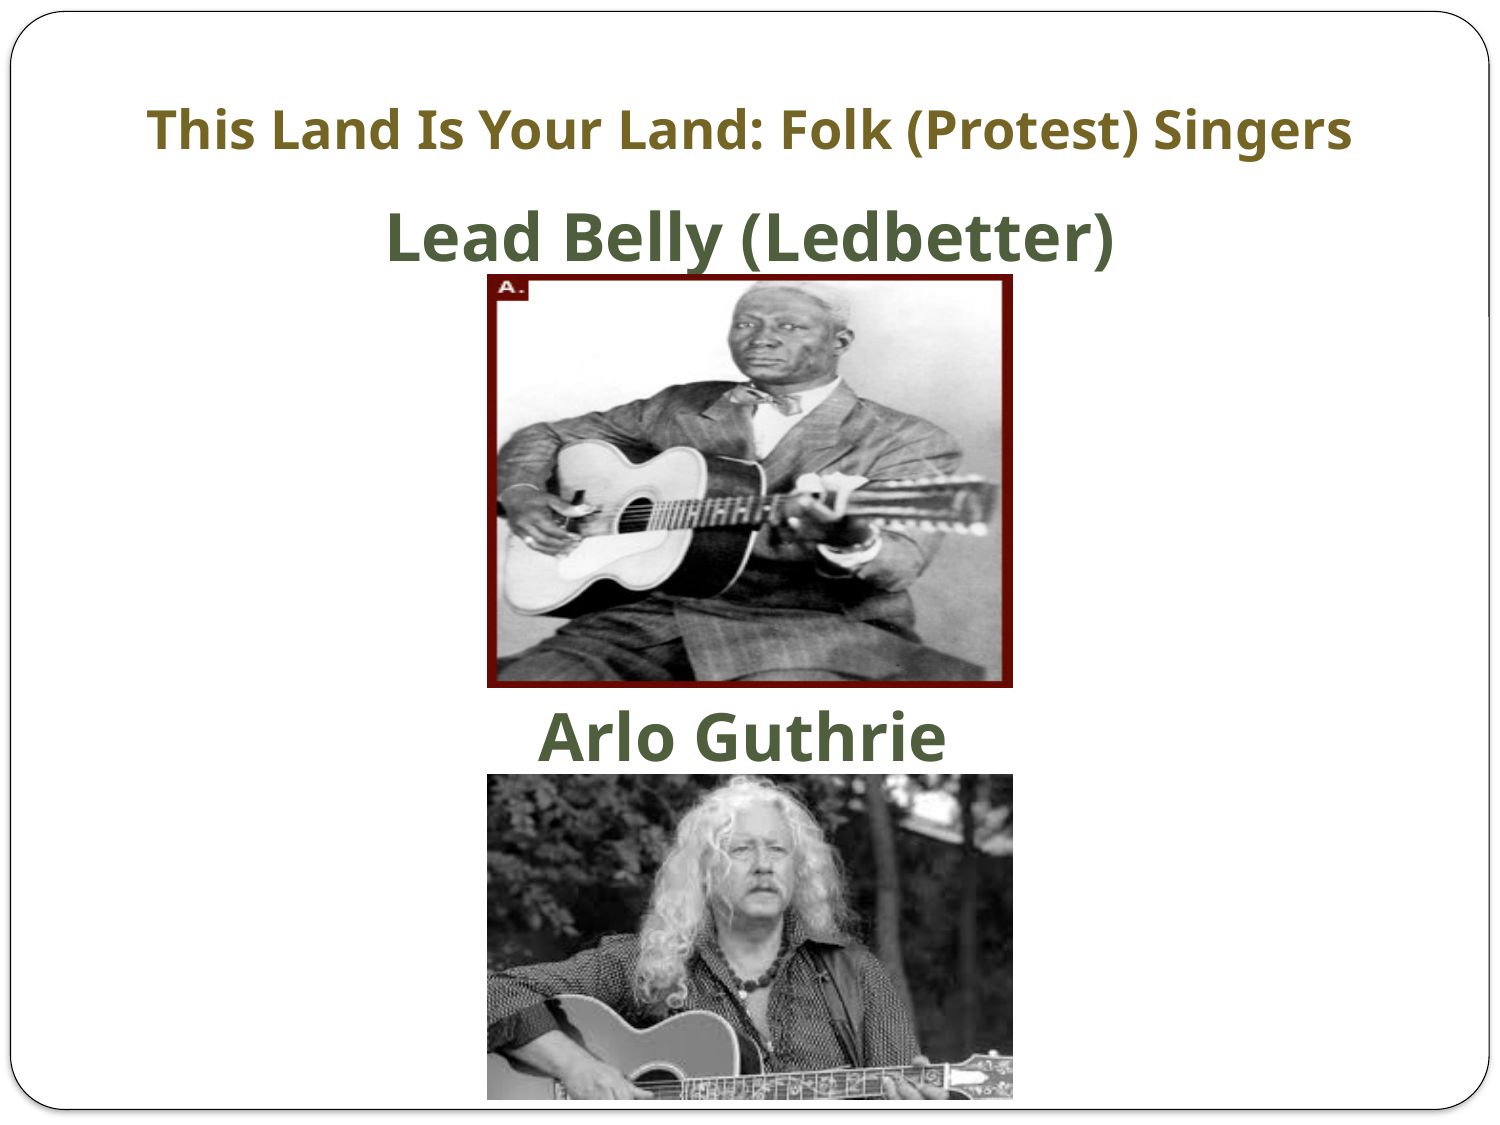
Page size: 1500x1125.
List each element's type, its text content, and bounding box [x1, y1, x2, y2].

picture [487, 774, 1013, 1101]
list Lead Belly (Ledbetter) [0, 187, 1500, 600]
picture [487, 274, 1013, 688]
text_box Arlo Guthrie [74, 687, 1413, 1125]
title This Land Is Your Land: Folk (Protest) Singers [0, 45, 1500, 175]
